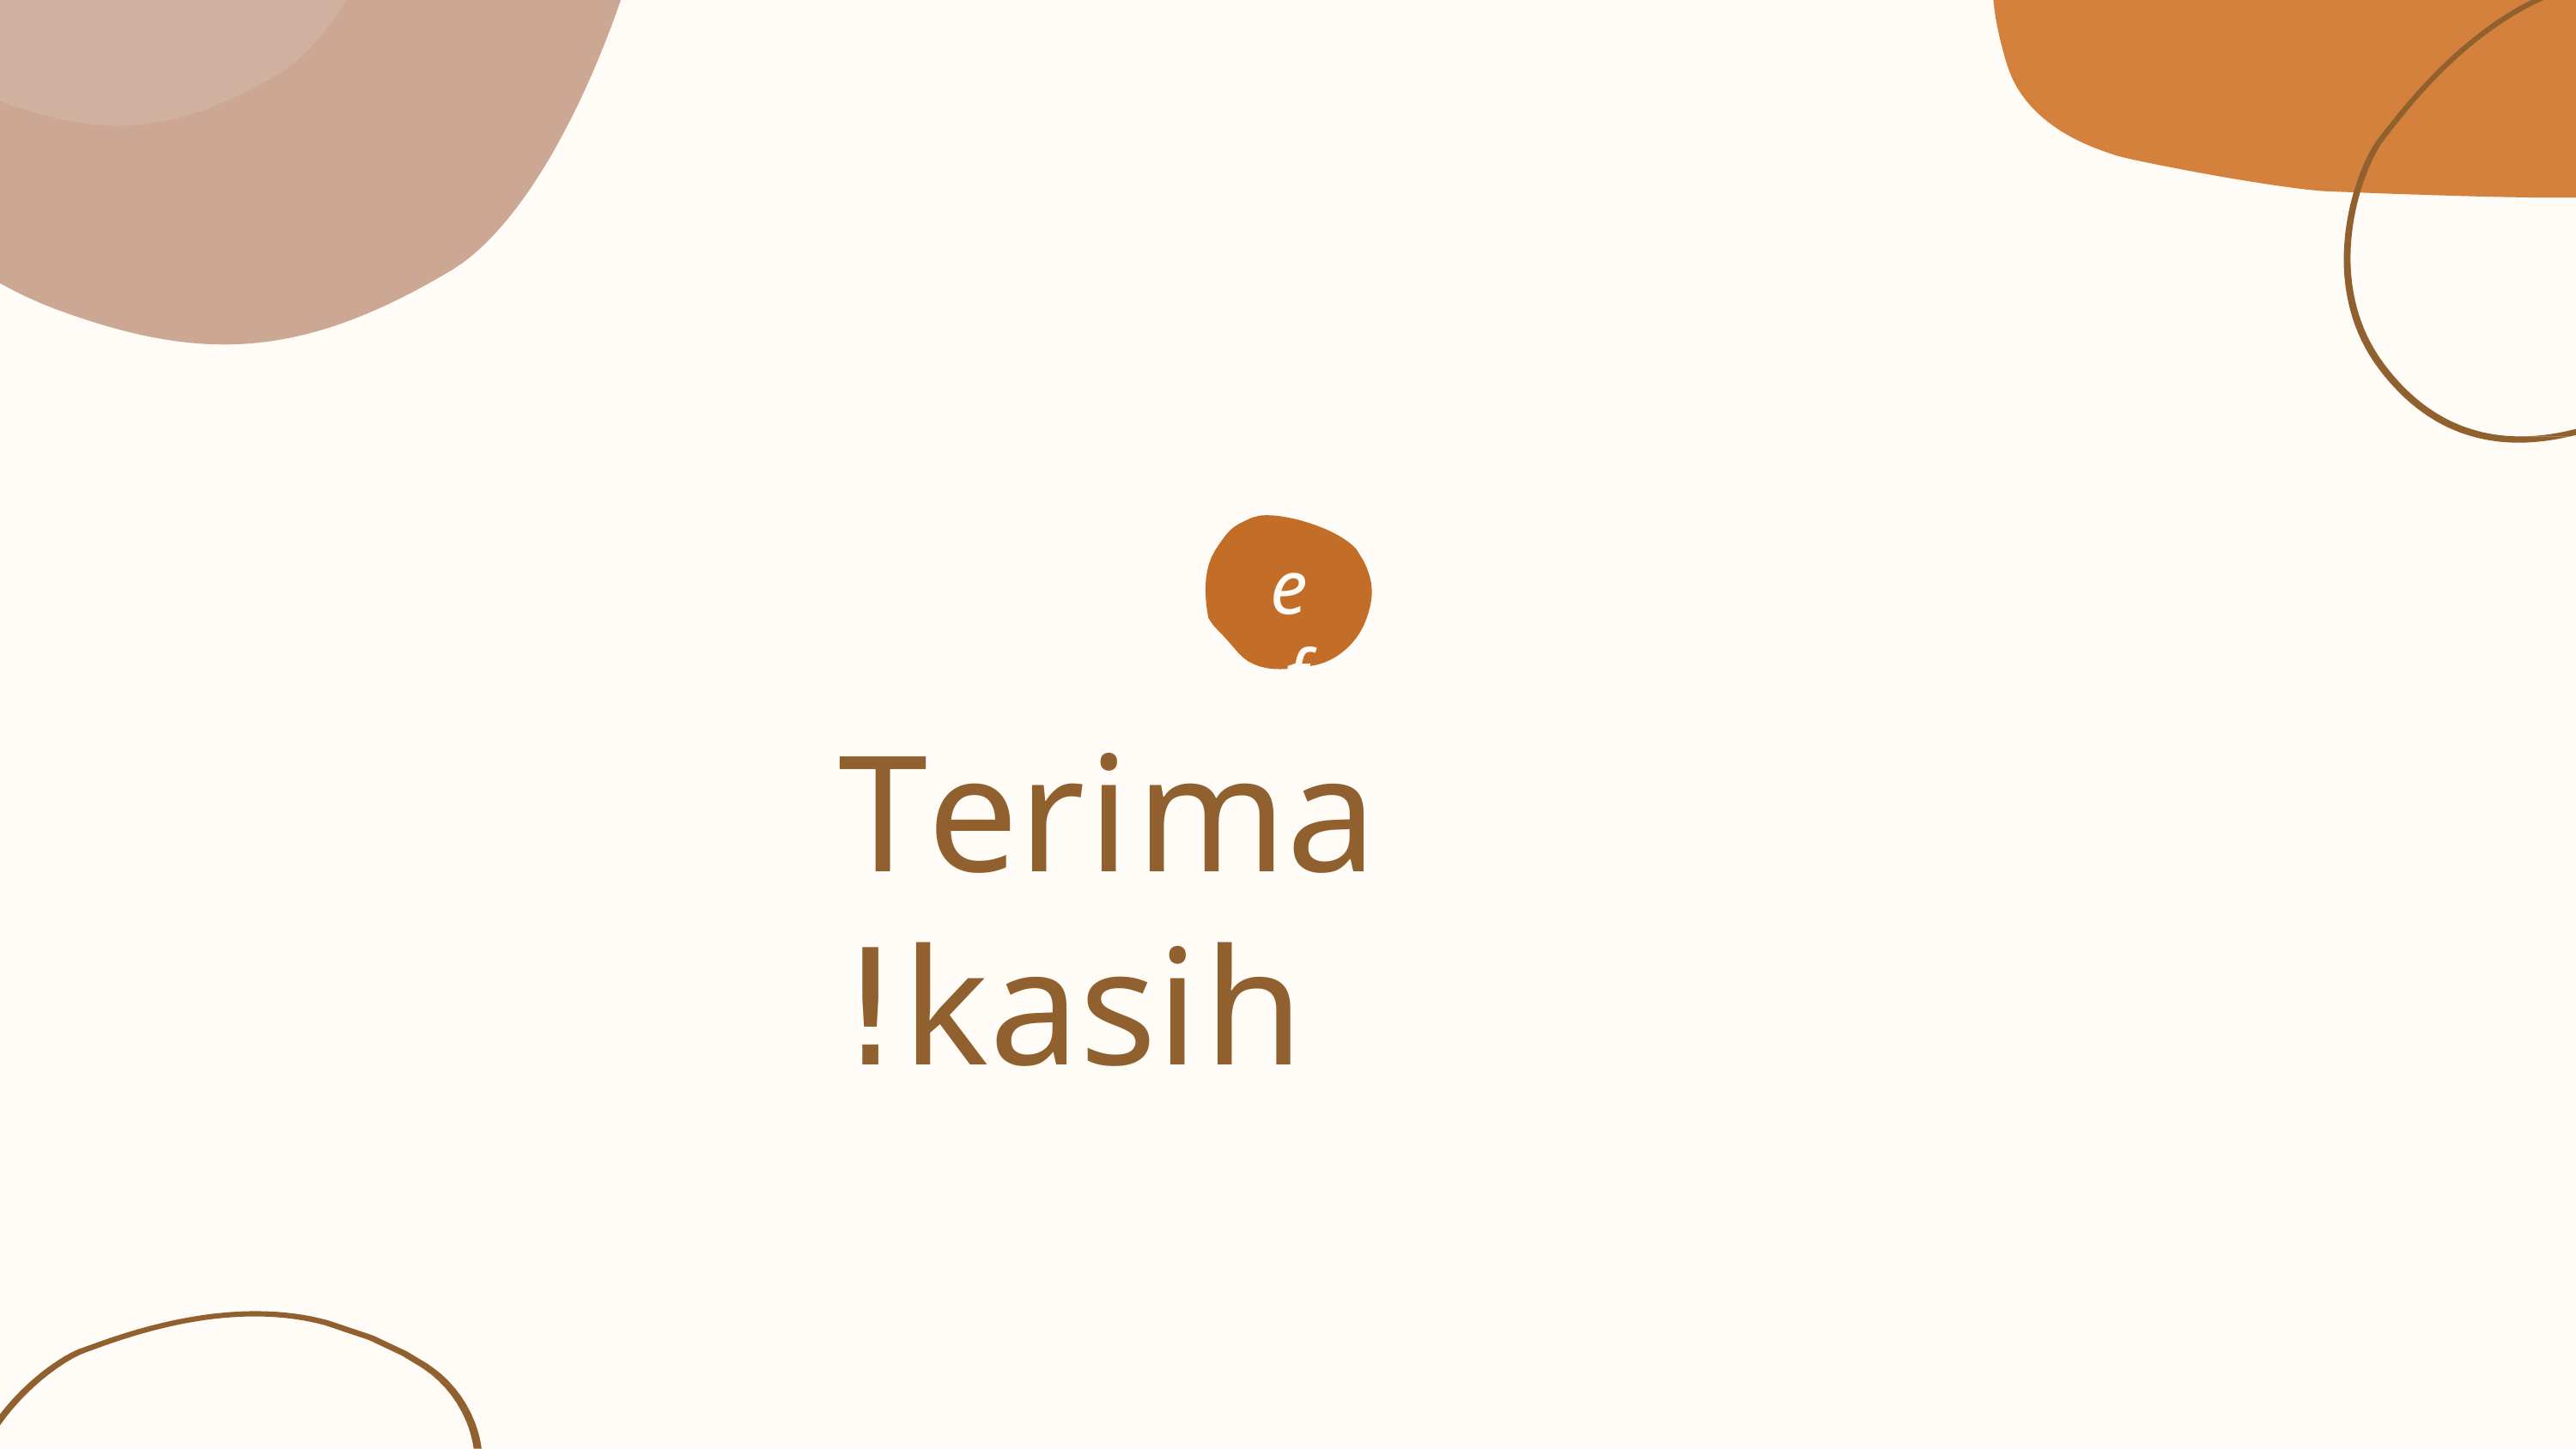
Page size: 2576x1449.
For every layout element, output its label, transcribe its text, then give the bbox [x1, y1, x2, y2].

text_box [1993, 0, 2576, 443]
text_box [1205, 515, 1372, 666]
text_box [0, 0, 622, 345]
text_box [0, 1311, 482, 1449]
text_box ef [1249, 537, 1310, 719]
title Terima kasih! [838, 708, 1738, 1098]
